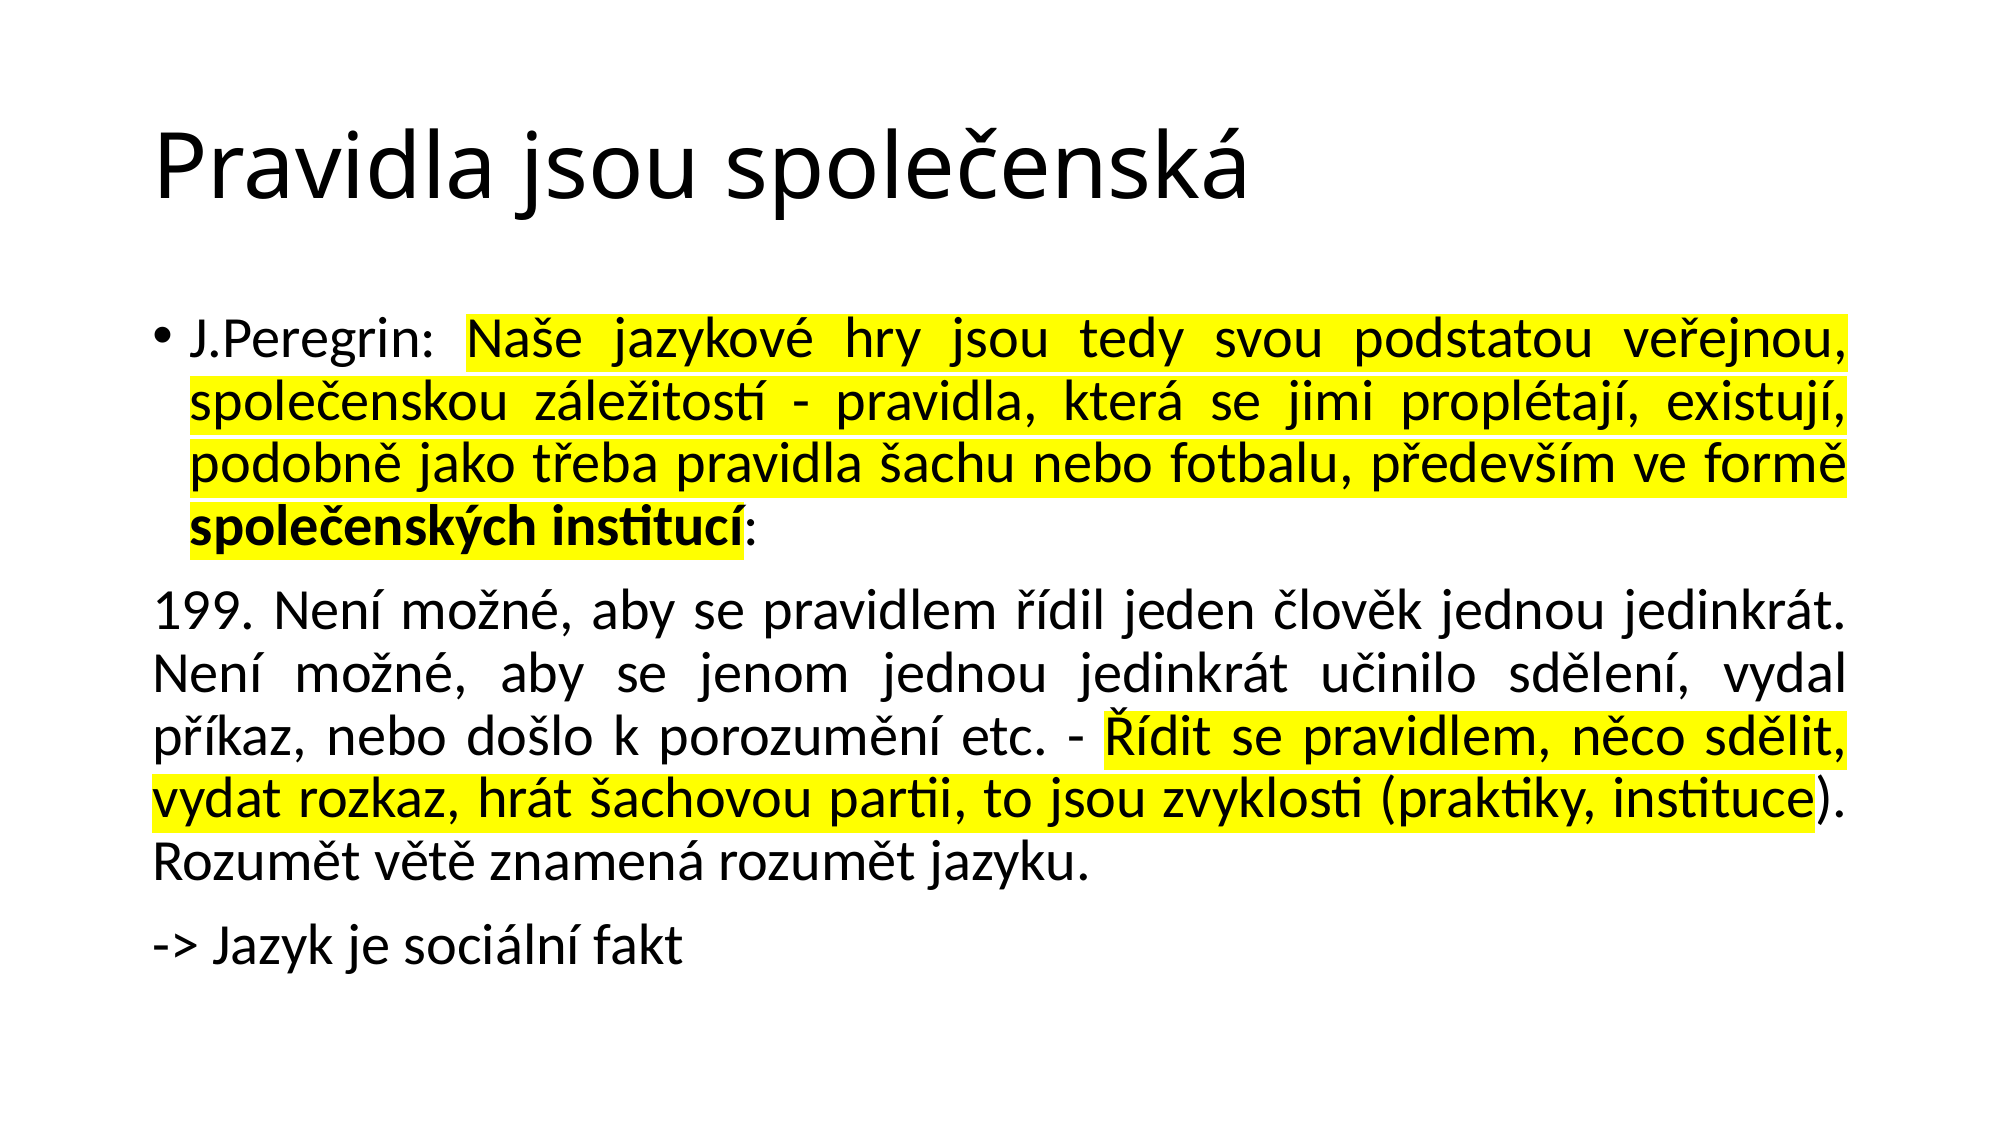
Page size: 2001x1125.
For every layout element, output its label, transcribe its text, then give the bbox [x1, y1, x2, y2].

list J.Peregrin: Naše jazykové hry jsou tedy svou podstatou veřejnou, společenskou záležitostí - pravidla, která se jimi proplétají, existují, podobně jako třeba pravidla šachu nebo fotbalu, především ve formě společenských institucí: 199. Není možné, aby se pravidlem řídil jeden člověk jednou jedinkrát. Není možné, aby se jenom jednou jedinkrát učinilo sdělení, vydal příkaz, nebo došlo k porozumění etc. - Řídit se pravidlem, něco sdělit, vydat rozkaz, hrát šachovou partii, to jsou zvyklosti (praktiky, instituce). Rozumět větě znamená rozumět jazyku. -> Jazyk je sociální fakt [137, 299, 1863, 1014]
title Pravidla jsou společenská [137, 59, 1863, 278]
